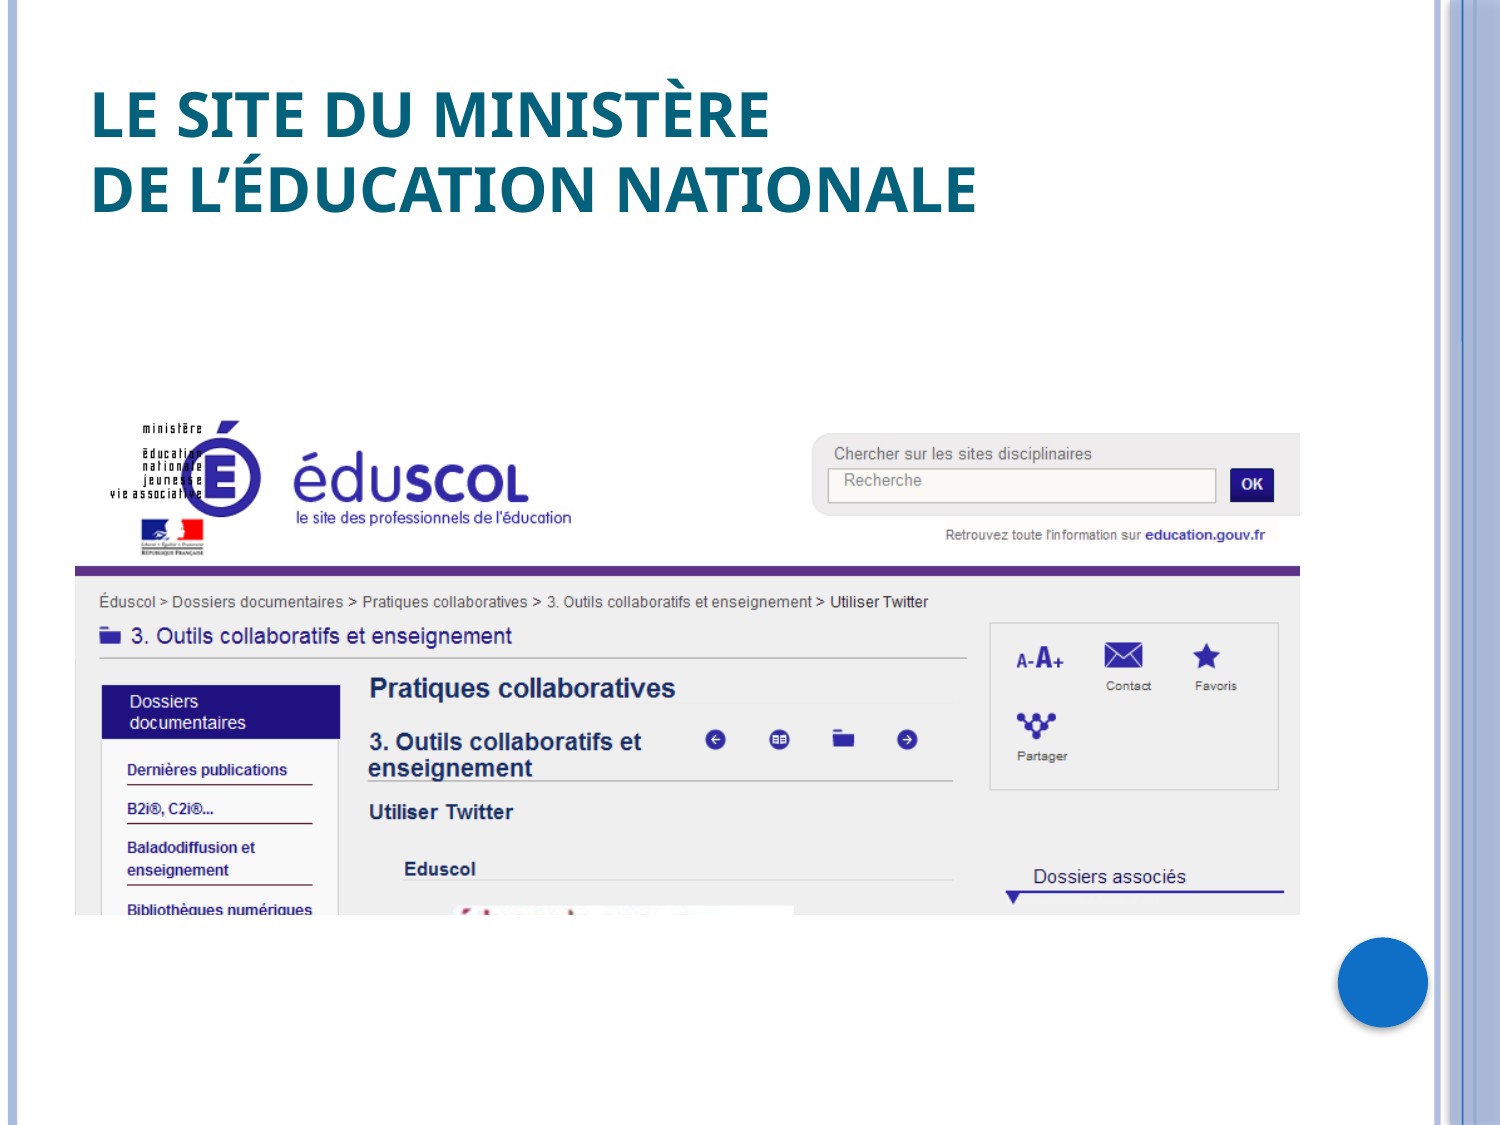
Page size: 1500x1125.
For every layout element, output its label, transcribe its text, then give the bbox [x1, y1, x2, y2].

title Le site du Ministère de l’éducation nationale [75, 45, 1300, 233]
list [74, 409, 1301, 916]
